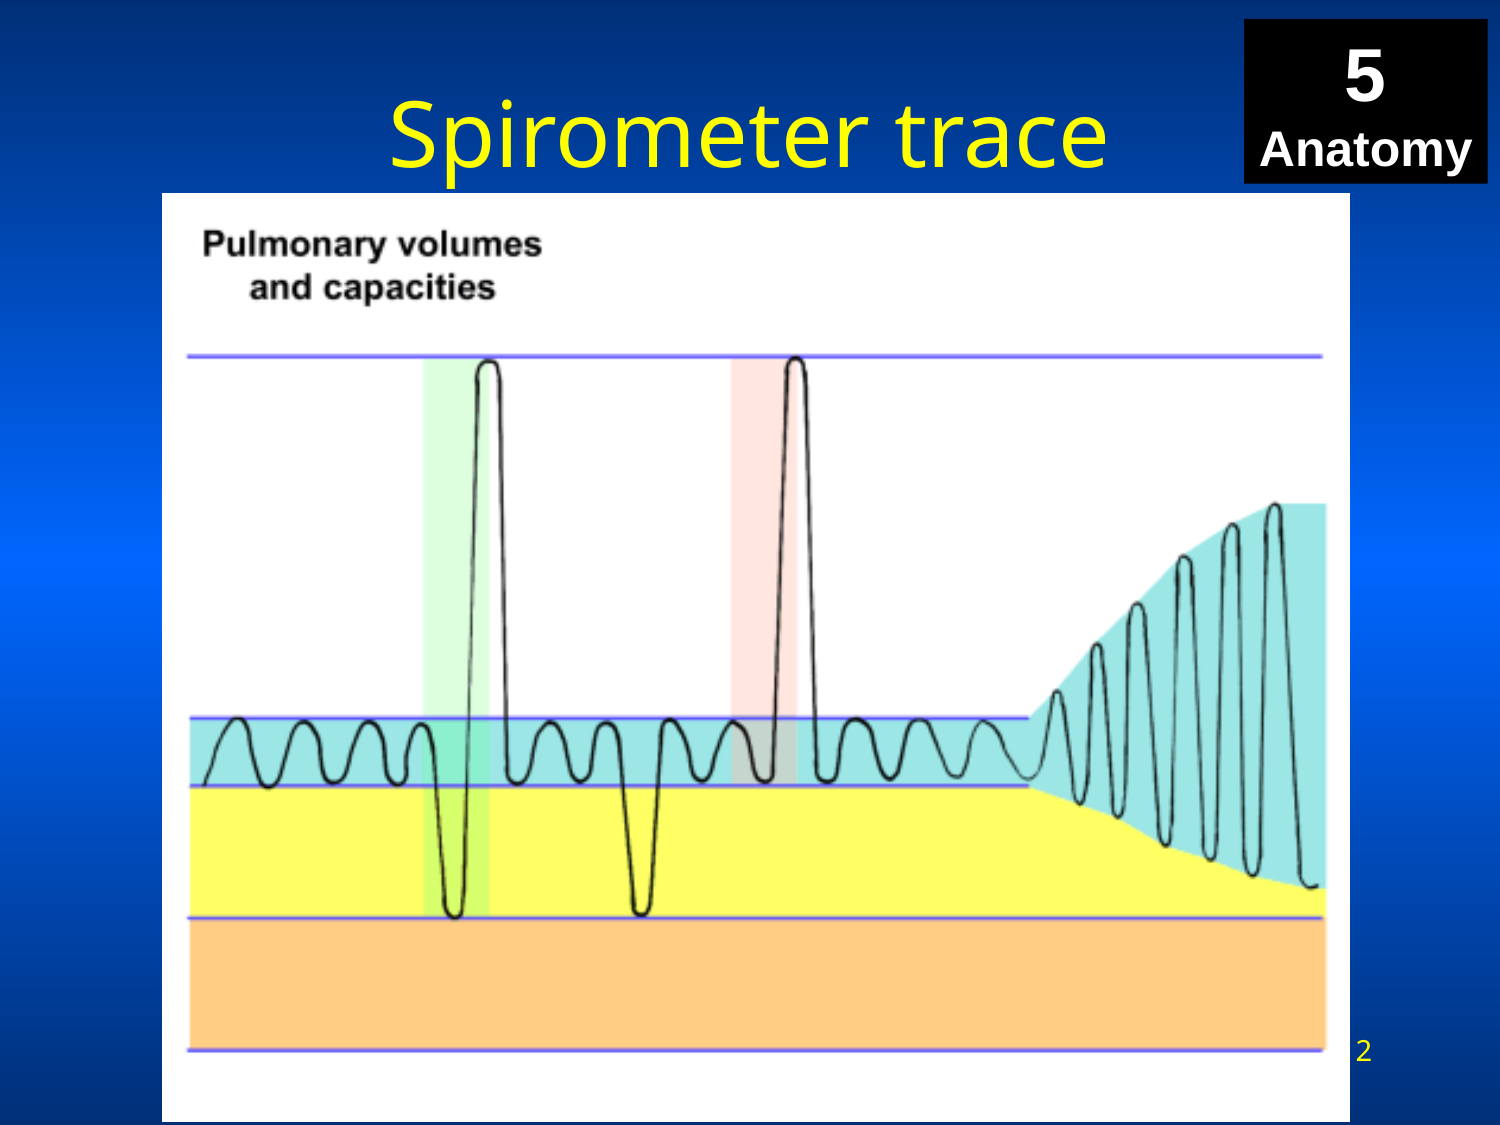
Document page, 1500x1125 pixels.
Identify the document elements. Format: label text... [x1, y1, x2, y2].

slide_number 2 [1354, 1025, 1388, 1100]
text_box 5 Anatomy [1244, 18, 1488, 184]
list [162, 192, 1351, 1123]
title Spirometer trace [112, 37, 1388, 225]
